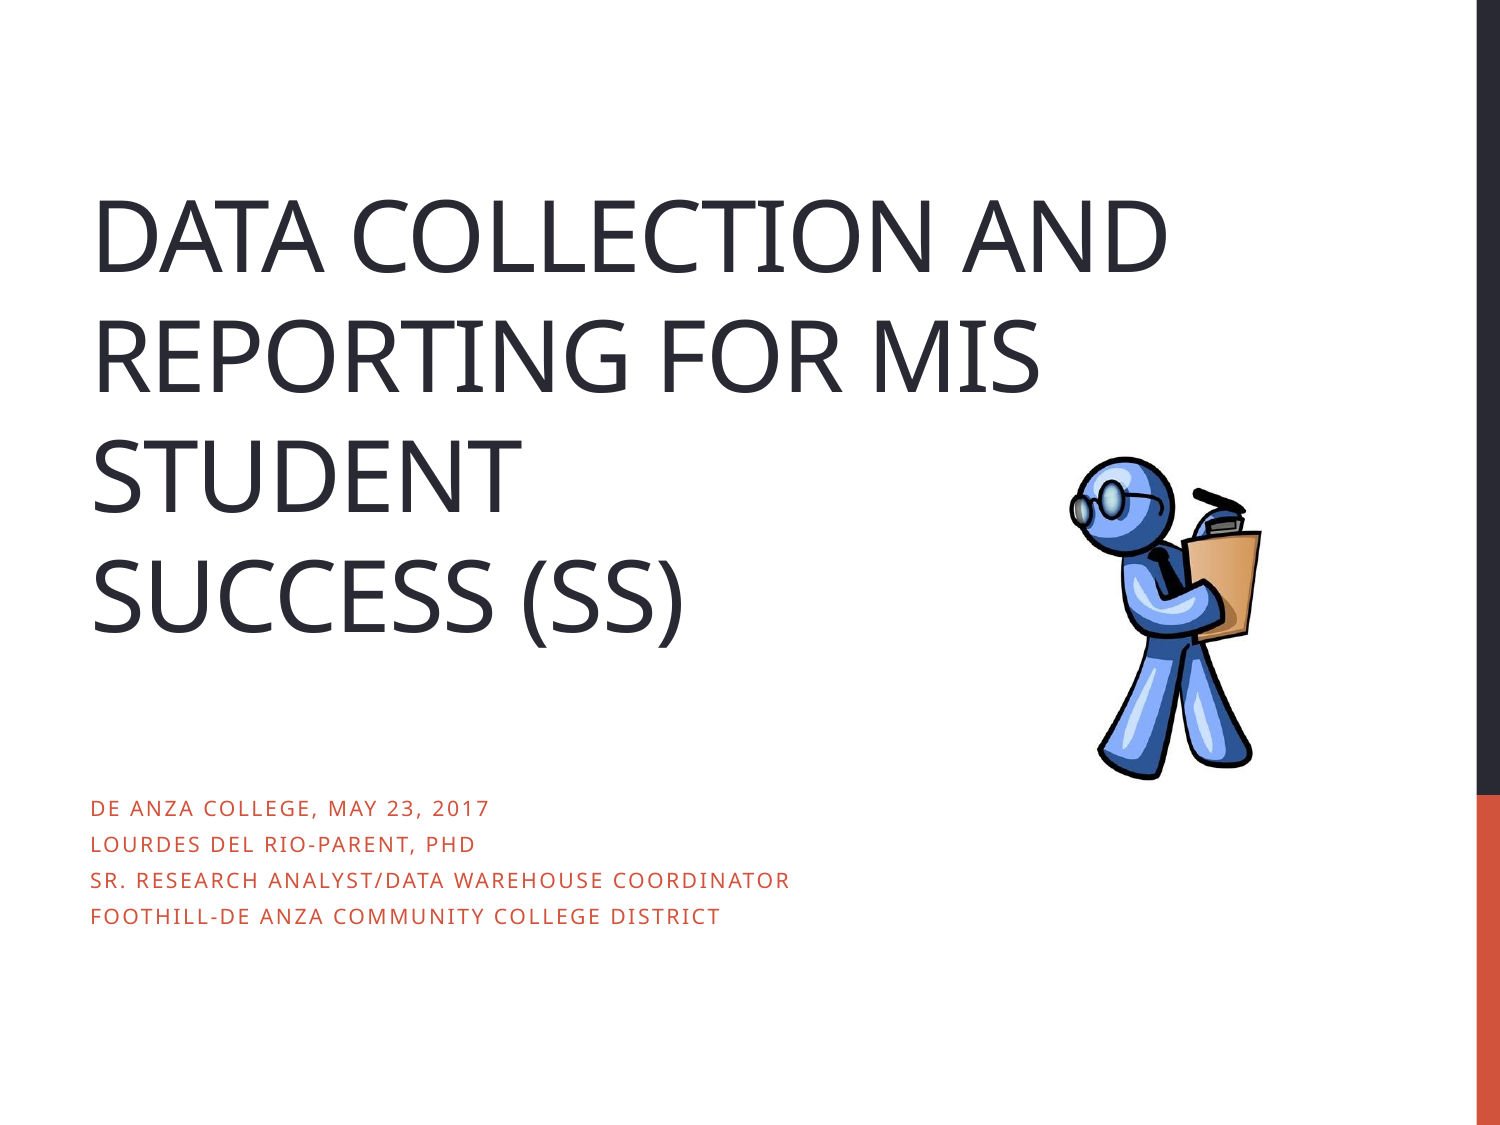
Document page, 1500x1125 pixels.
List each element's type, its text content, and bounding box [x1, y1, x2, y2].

subtitle De Anza College, May 23, 2017 Lourdes del rio-Parent, PHD Sr. Research Analyst/Data Warehouse Coordinator Foothill-De Anza Community college district [75, 787, 1200, 938]
picture [1024, 449, 1302, 789]
title Data Collection and Reporting for MIS Student success (SS) [75, 37, 1350, 788]
